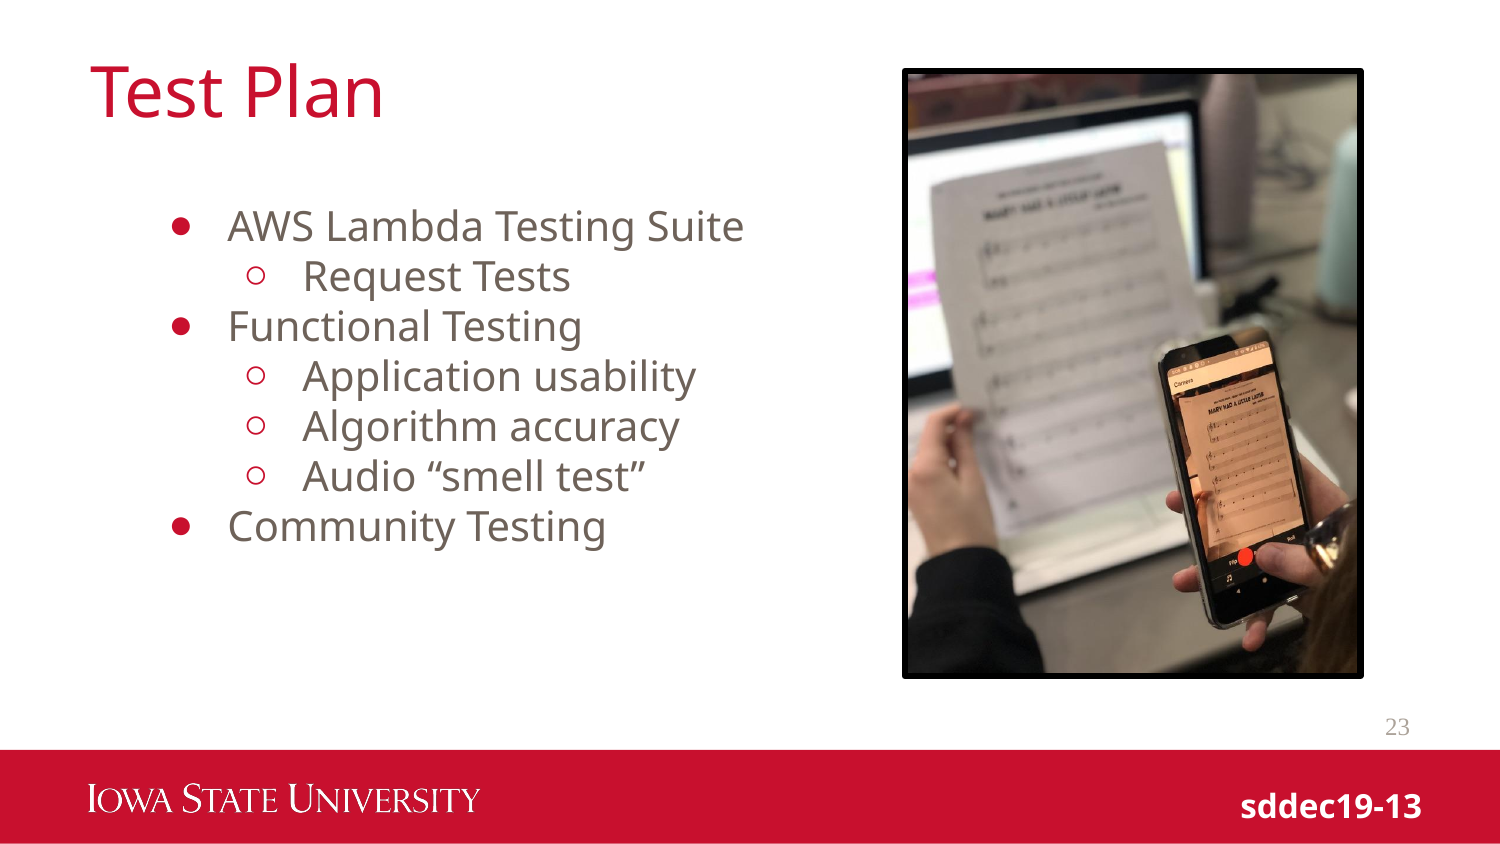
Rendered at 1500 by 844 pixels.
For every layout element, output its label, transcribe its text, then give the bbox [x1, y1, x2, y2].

list AWS Lambda Testing Suite Request Tests Functional Testing Application usability Algorithm accuracy Audio “smell test” Community Testing [137, 131, 975, 722]
list sddec19-13 [1037, 778, 1438, 825]
slide_number 23 [1074, 703, 1425, 748]
picture [87, 783, 481, 816]
picture [907, 73, 1358, 674]
title Test Plan [75, 18, 1350, 160]
